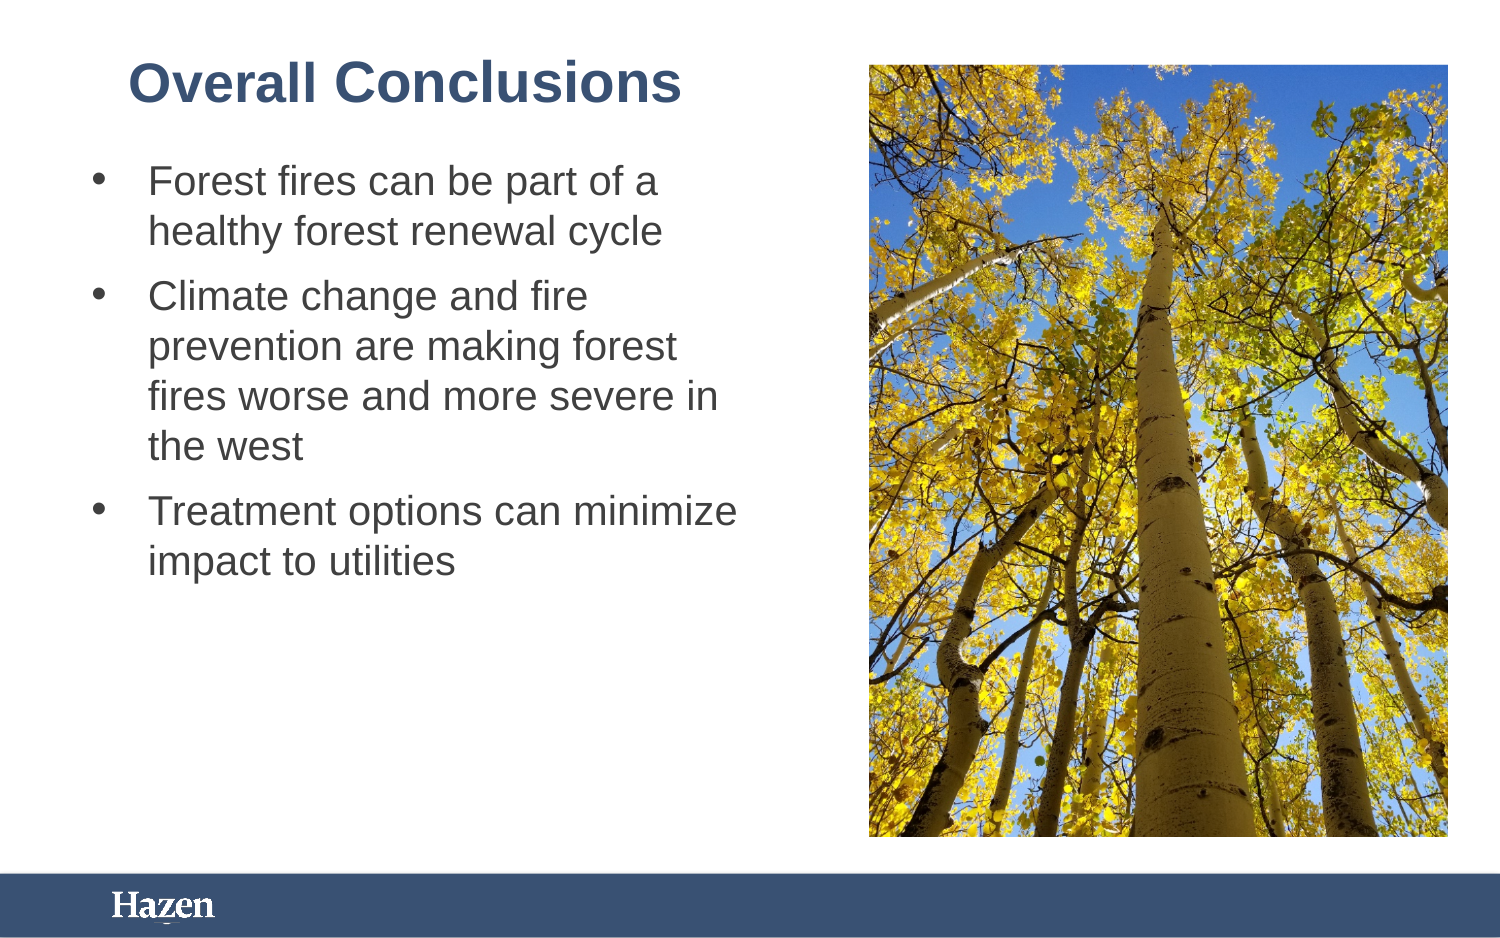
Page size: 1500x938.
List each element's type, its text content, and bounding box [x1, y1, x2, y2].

picture [111, 919, 216, 927]
title Overall Conclusions [113, 42, 1386, 116]
list Forest fires can be part of a healthy forest renewal cycle Climate change and fire prevention are making forest fires worse and more severe in the west Treatment options can minimize impact to utilities [76, 146, 755, 919]
picture [771, 65, 1500, 836]
